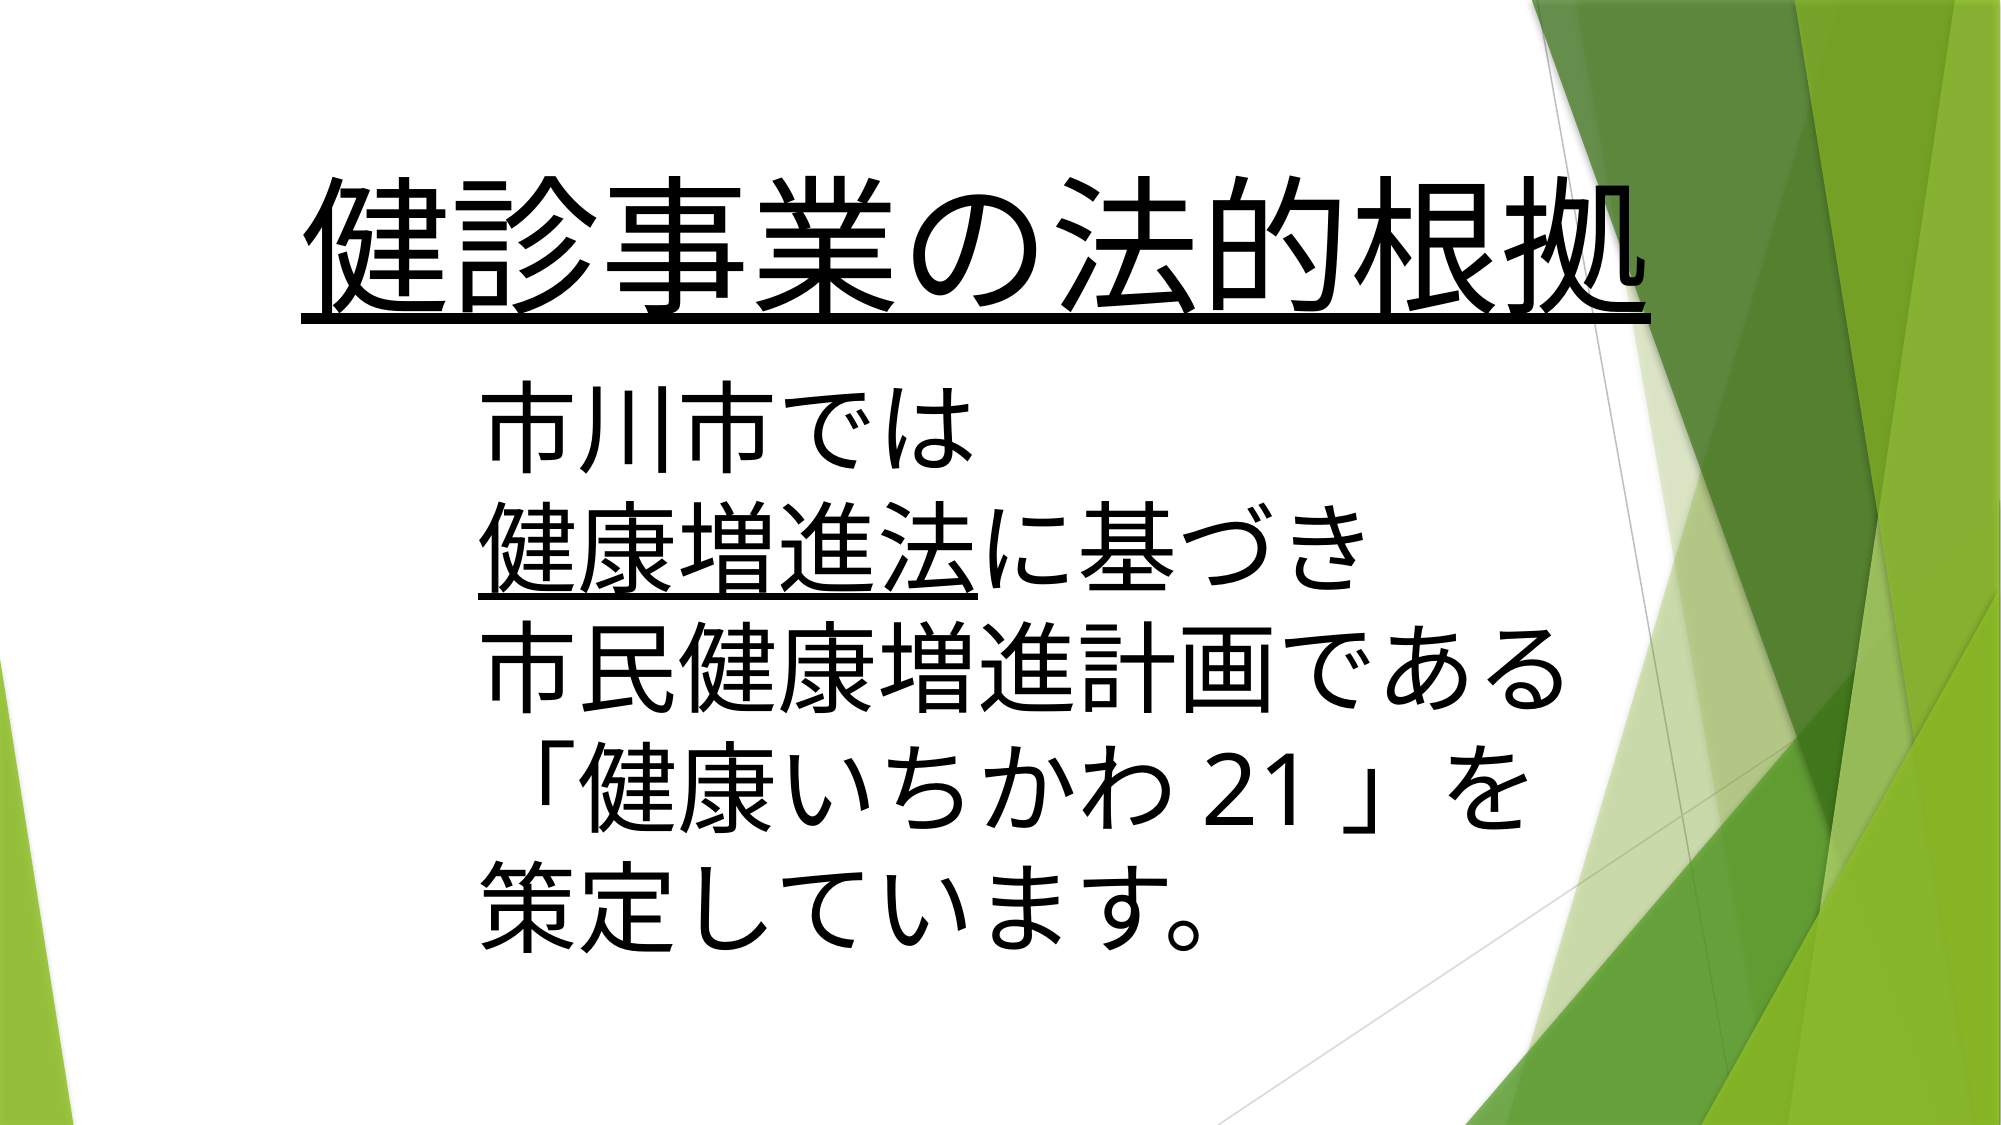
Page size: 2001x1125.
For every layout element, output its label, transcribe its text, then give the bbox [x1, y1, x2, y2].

text_box 健診事業の法的根拠 [285, 144, 1715, 340]
text_box 市川市では 健康増進法に基づき 市民健康増進計画である 「健康いちかわ21」を 策定しています。 [462, 357, 1704, 1093]
